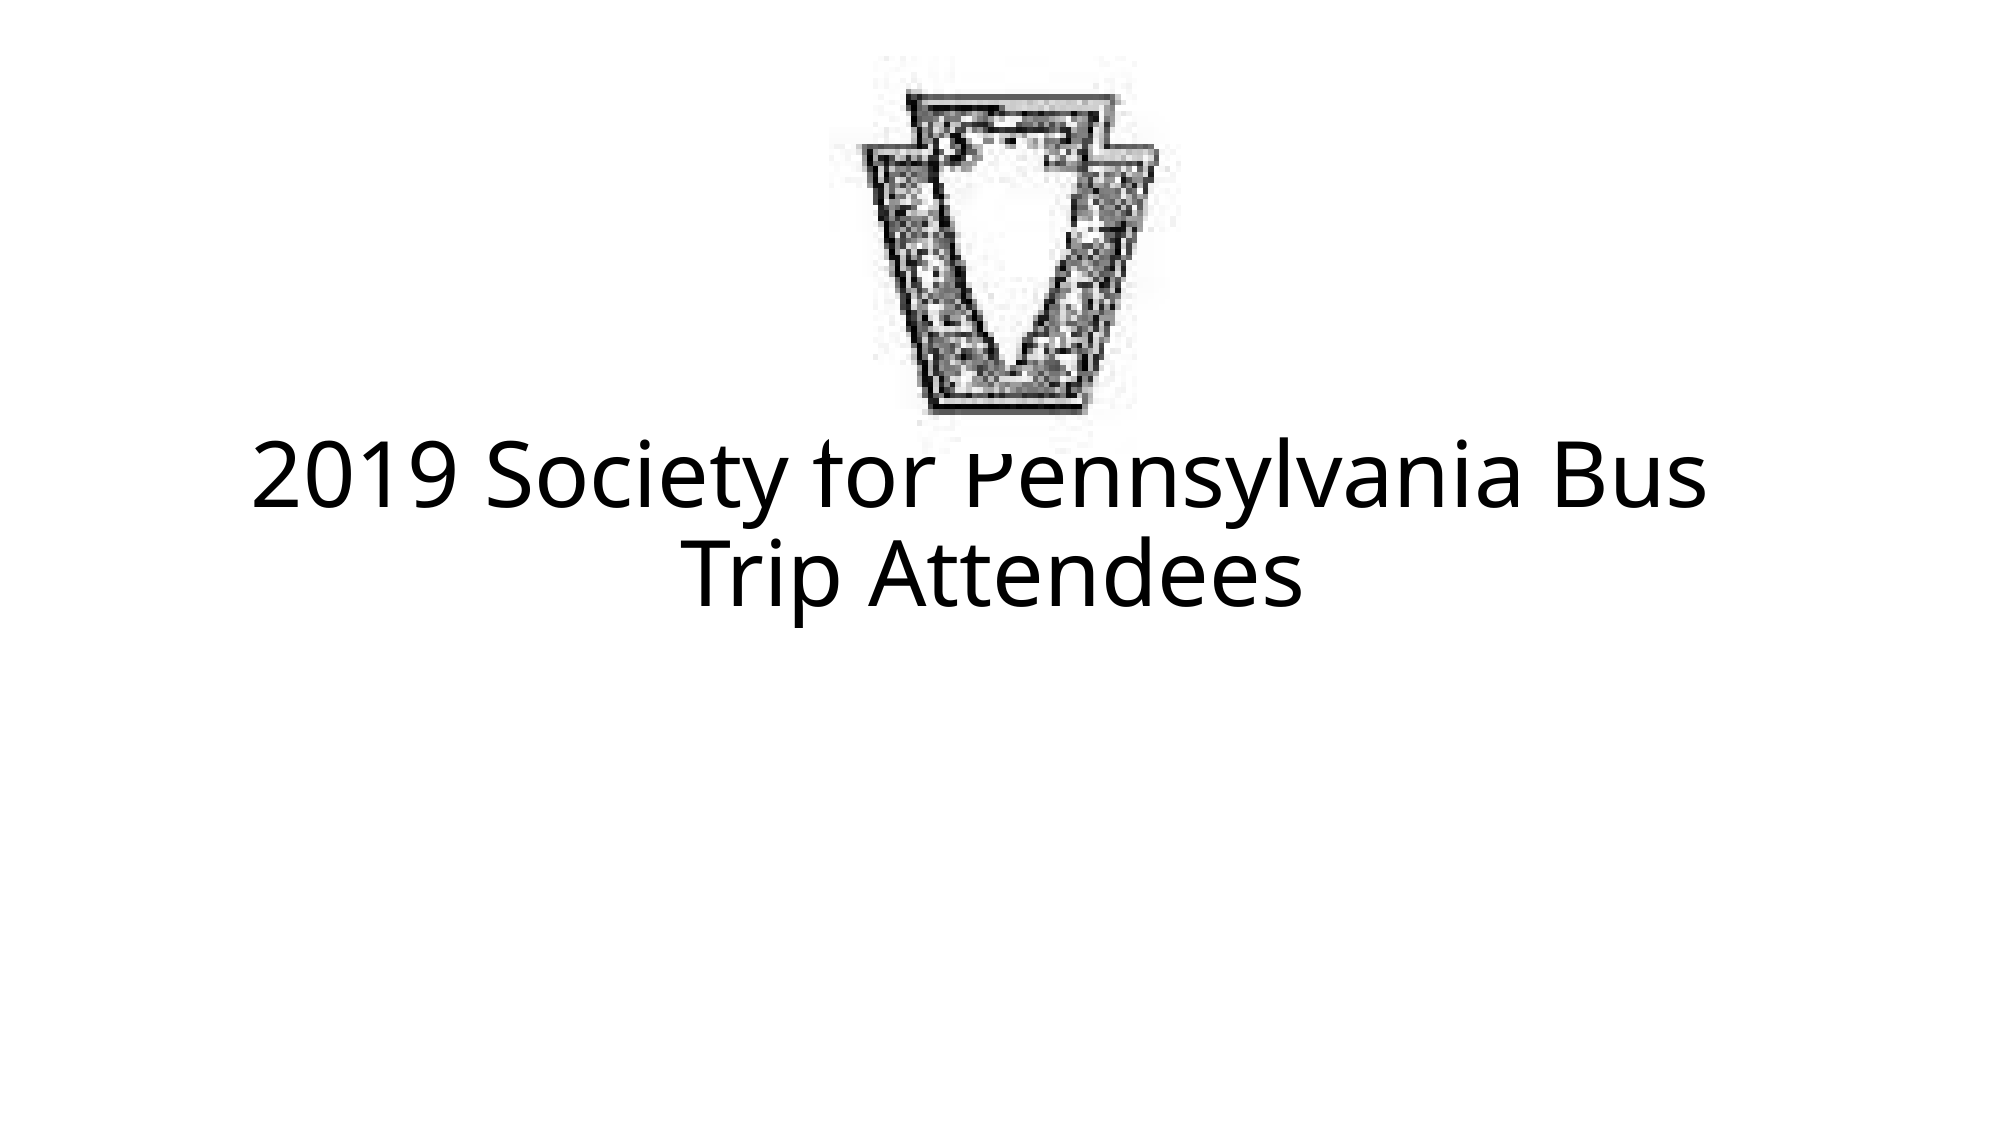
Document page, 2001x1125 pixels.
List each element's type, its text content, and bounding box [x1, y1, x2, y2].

title 2019 Society for Pennsylvania Bus Trip Attendees [130, 418, 1856, 636]
picture [828, 56, 1204, 454]
